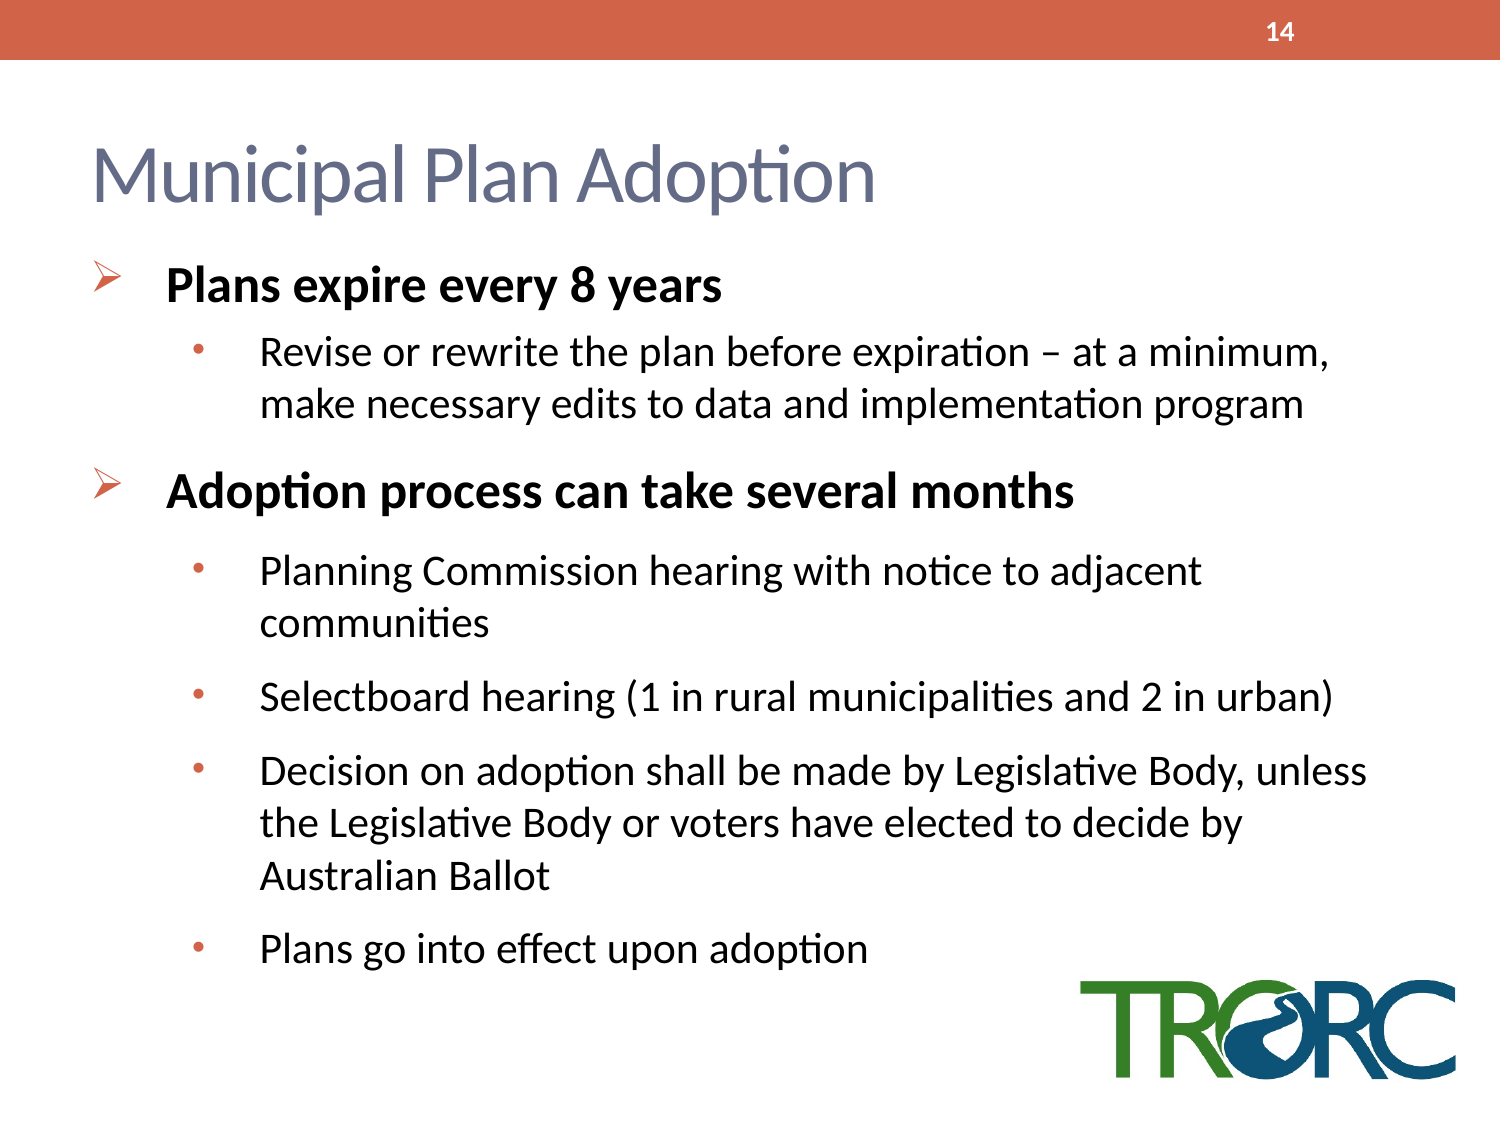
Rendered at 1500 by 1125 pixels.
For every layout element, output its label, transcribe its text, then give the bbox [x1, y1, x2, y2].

list Plans expire every 8 years Revise or rewrite the plan before expiration – at a minimum, make necessary edits to data and implementation program Adoption process can take several months Planning Commission hearing with notice to adjacent communities Selectboard hearing (1 in rural municipalities and 2 in urban) Decision on adoption shall be made by Legislative Body, unless the Legislative Body or voters have elected to decide by Australian Ballot Plans go into effect upon adoption [75, 249, 1425, 1125]
slide_number 14 [1250, 3, 1425, 57]
title Municipal Plan Adoption [75, 87, 1425, 249]
picture [1074, 974, 1458, 1083]
